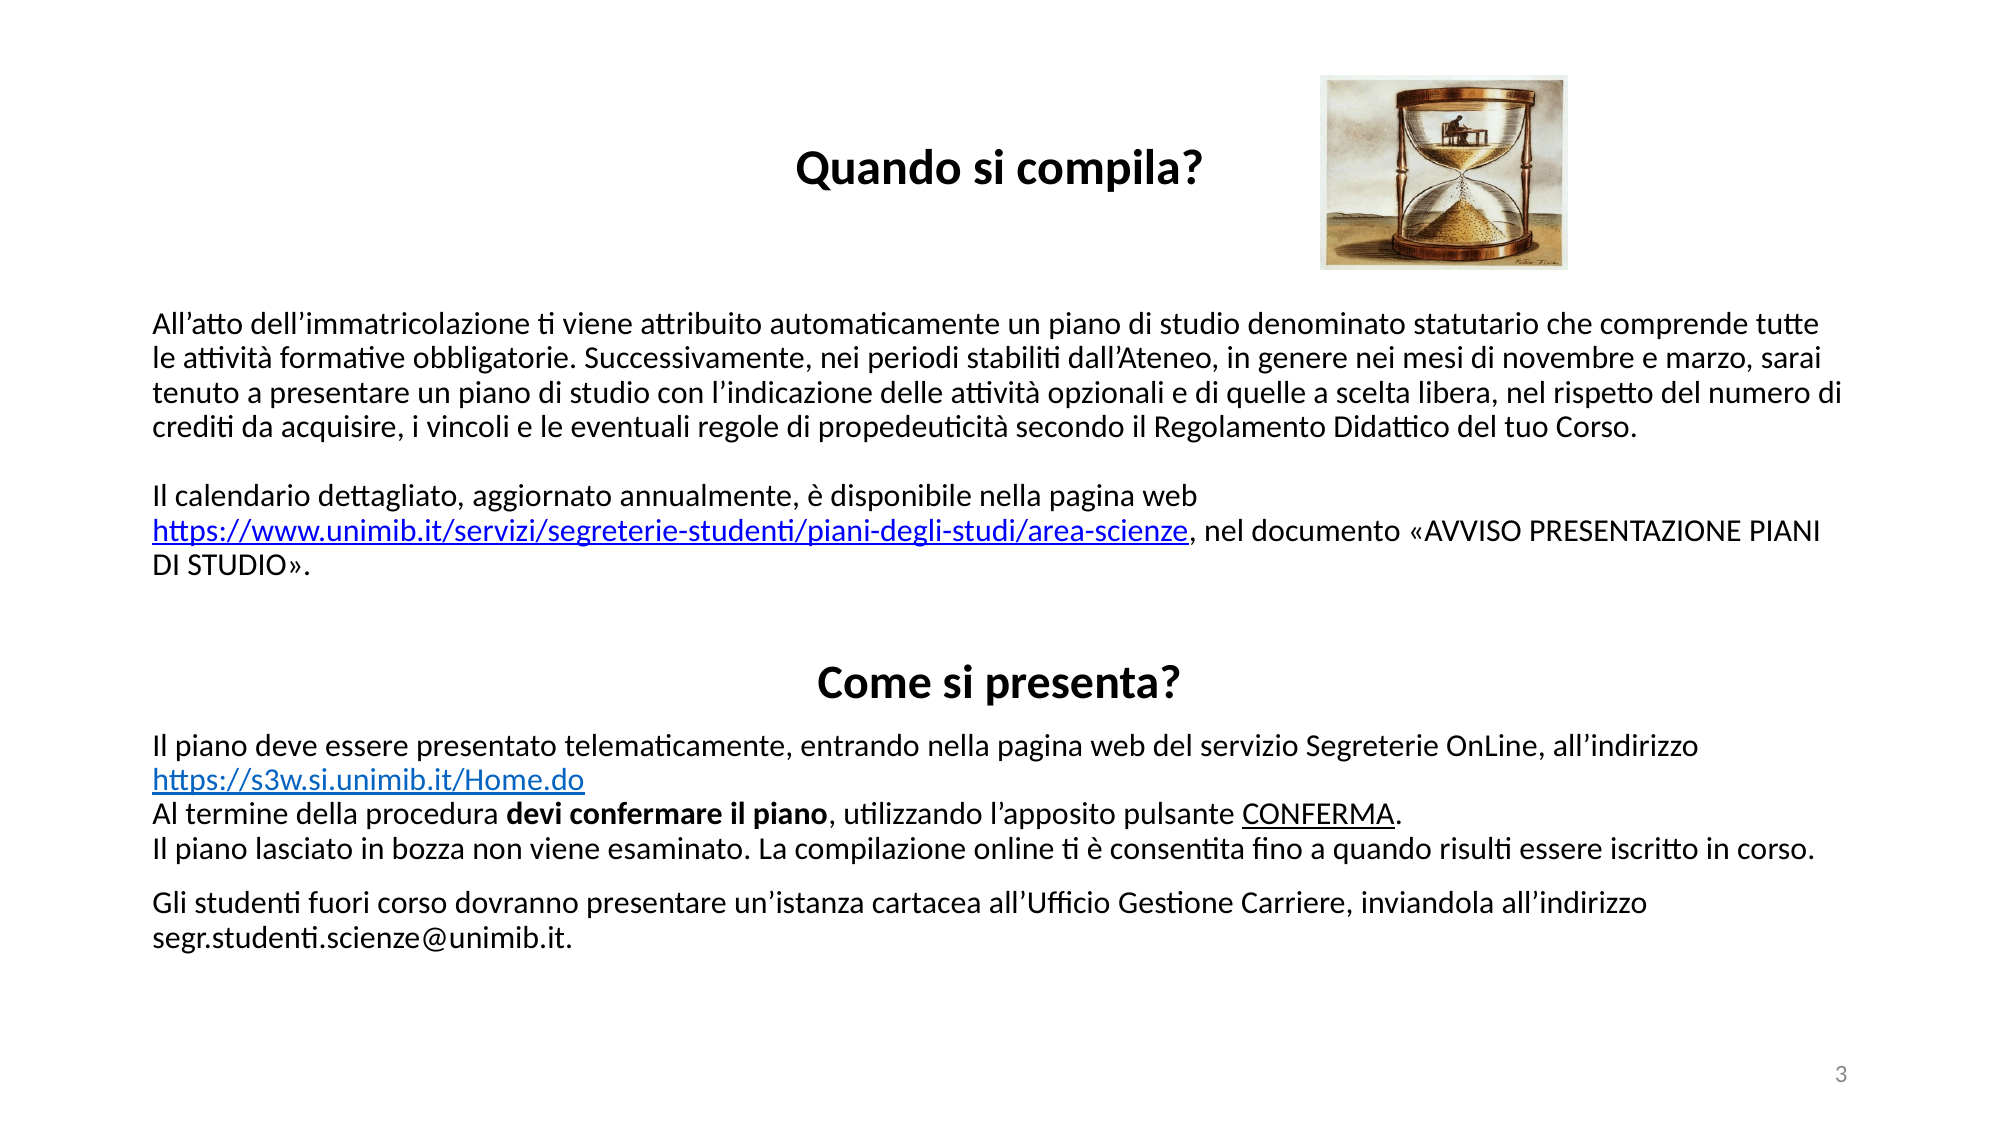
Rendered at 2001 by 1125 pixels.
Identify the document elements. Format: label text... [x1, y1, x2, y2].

picture [1319, 74, 1568, 270]
slide_number ‹#› [1412, 1042, 1863, 1103]
list All’atto dell’immatricolazione ti viene attribuito automaticamente un piano di studio denominato statutario che comprende tutte le attività formative obbligatorie. Successivamente, nei periodi stabiliti dall’Ateneo, in genere nei mesi di novembre e marzo, sarai tenuto a presentare un piano di studio con l’indicazione delle attività opzionali e di quelle a scelta libera, nel rispetto del numero di crediti da acquisire, i vincoli e le eventuali regole di propedeuticità secondo il Regolamento Didattico del tuo Corso. Il calendario dettagliato, aggiornato annualmente, è disponibile nella pagina web https://www.unimib.it/servizi/segreterie-studenti/piani-degli-studi/area-scienze, nel documento «AVVISO PRESENTAZIONE PIANI DI STUDIO». Come si presenta? Il piano deve essere presentato telematicamente, entrando nella pagina web del servizio Segreterie OnLine, all’indirizzo https://s3w.si.unimib.it/Home.do Al termine della procedura devi confermare il piano, utilizzando l’apposito pulsante CONFERMA. Il piano lasciato in bozza non viene esaminato. La compilazione online ti è consentita fino a quando risulti essere iscritto in corso. Gli studenti fuori corso dovranno presentare un’istanza cartacea all’Ufficio Gestione Carriere, inviandola all’indirizzo segr.studenti.scienze@unimib.it. [137, 299, 1863, 1014]
title Quando si compila? [137, 59, 1863, 278]
